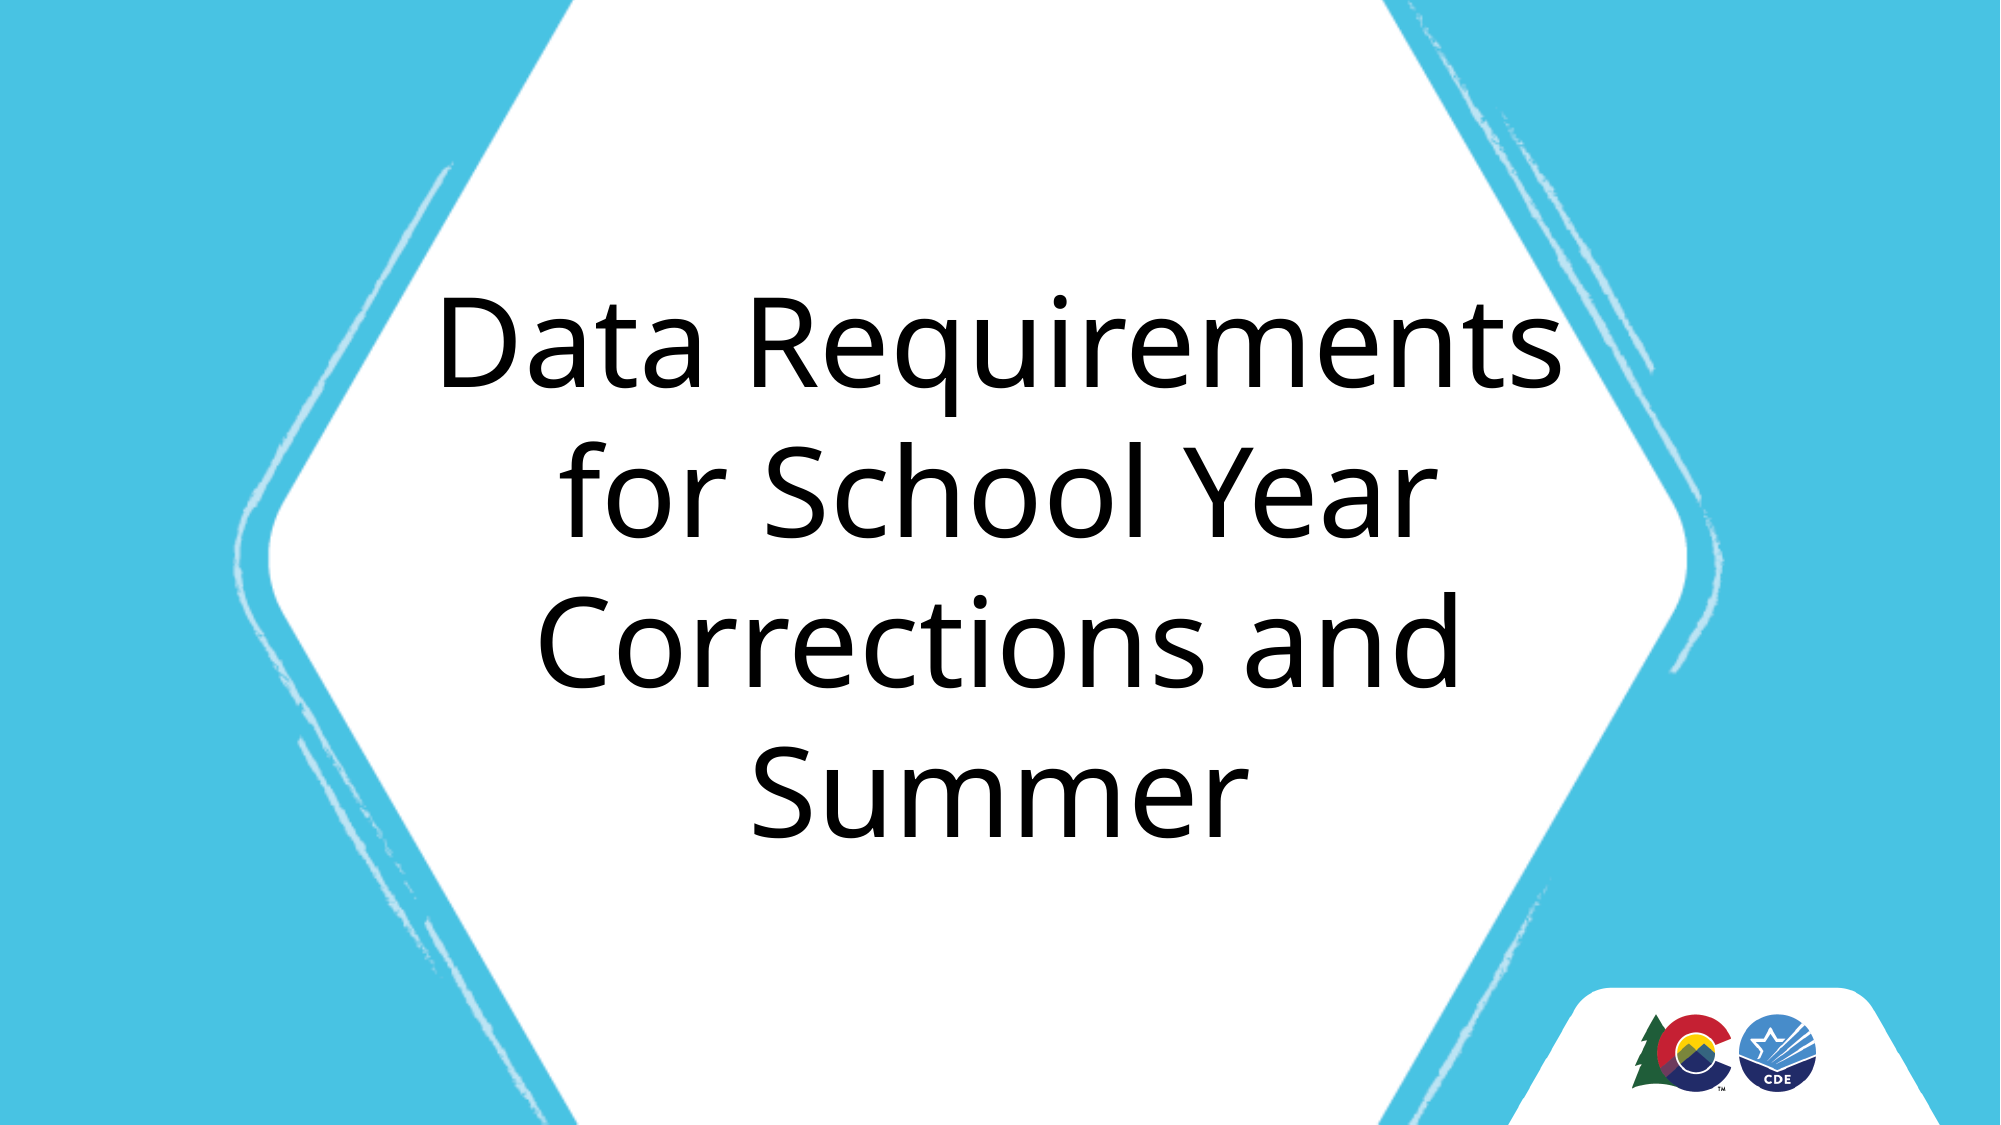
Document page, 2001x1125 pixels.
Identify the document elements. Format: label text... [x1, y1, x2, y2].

title Data Requirements for School Year Corrections and Summer [339, 392, 1661, 733]
picture [0, 0, 2000, 1125]
